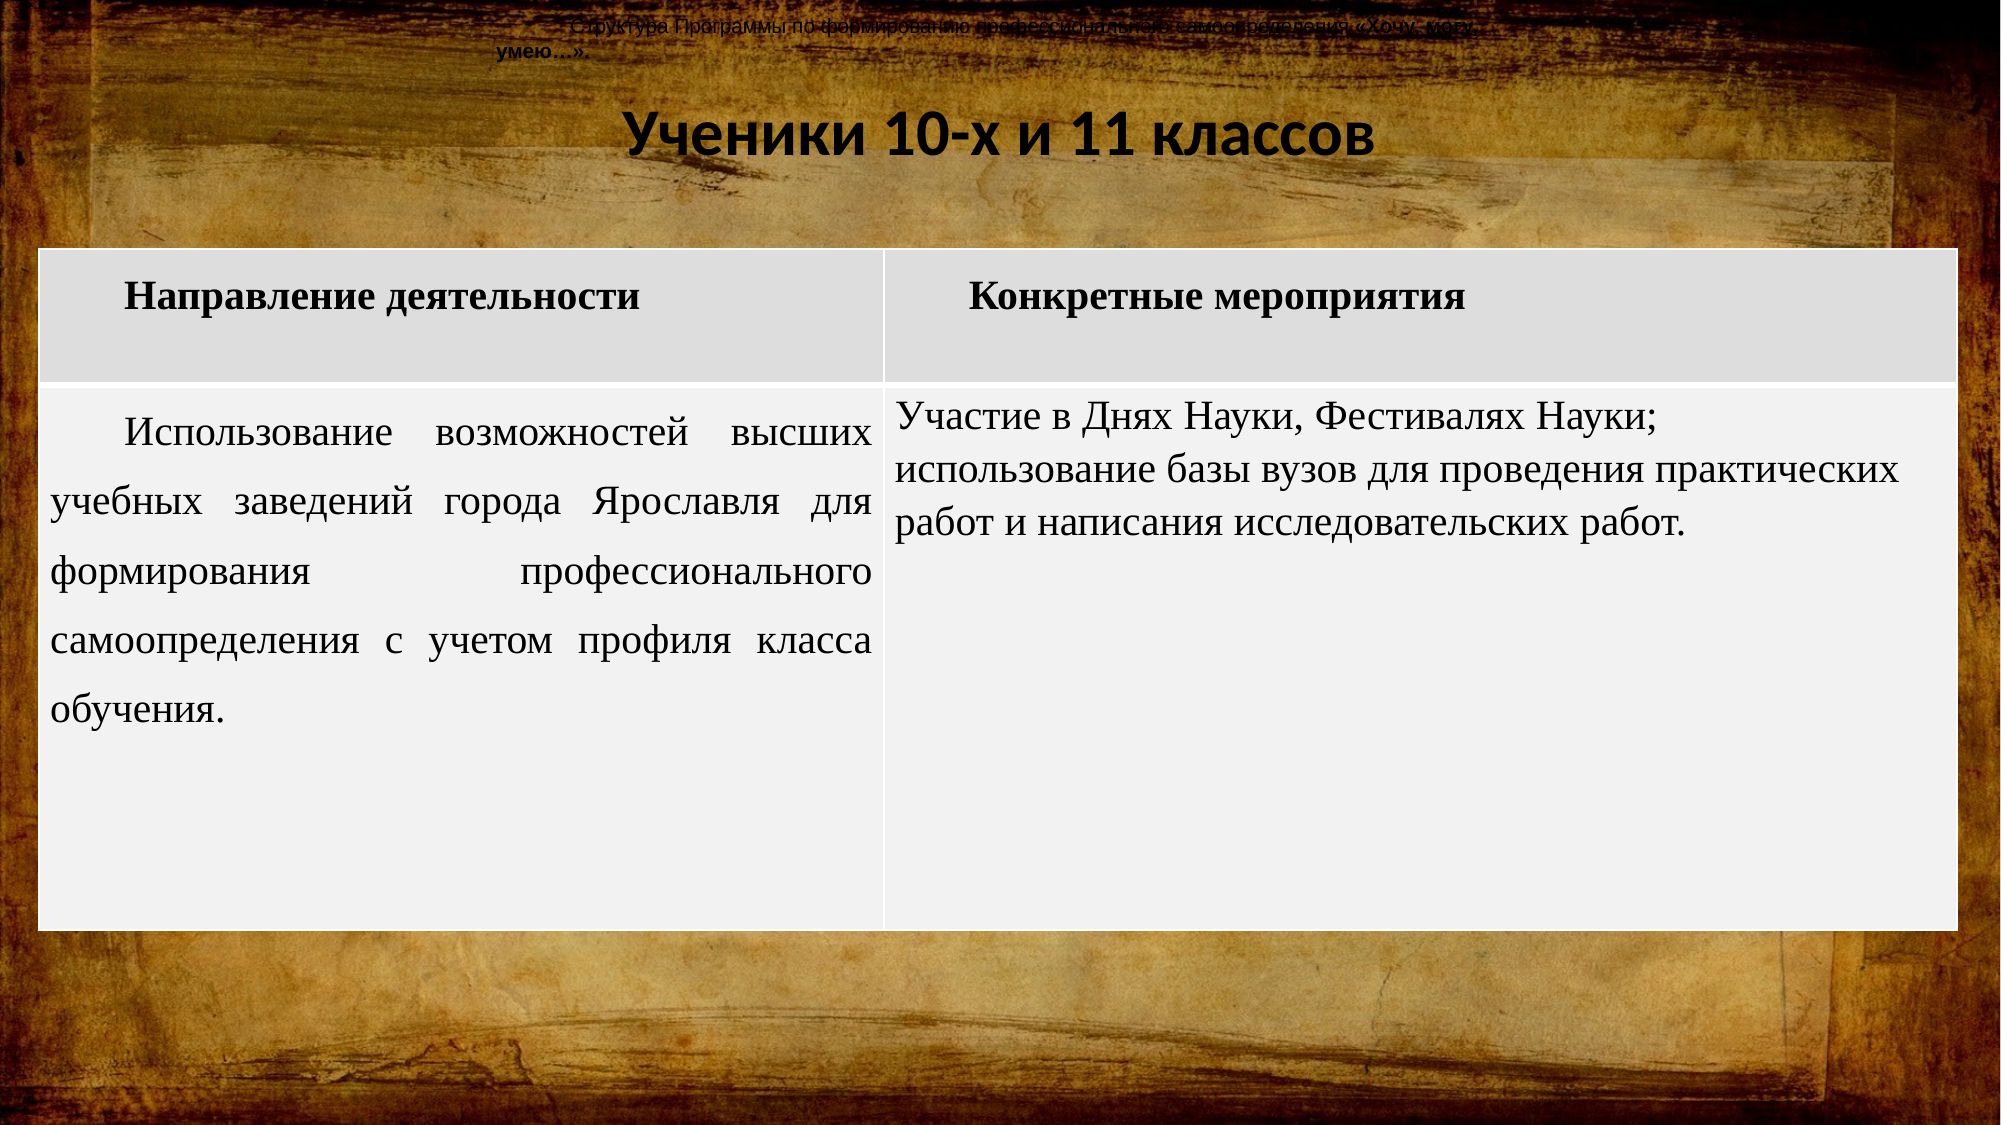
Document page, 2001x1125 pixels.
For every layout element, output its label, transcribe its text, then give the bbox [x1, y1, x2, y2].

text_box Структура Программы по формированию профессионального самоопределения «Хочу, могу, умею…». [481, 17, 1519, 58]
picture [0, 0, 2001, 1125]
table_header Направление деятельности [40, 250, 883, 382]
table_header Конкретные мероприятия [885, 250, 1956, 382]
table_cell Использование возможностей высших учебных заведений города Ярославля для формирования профессионального самоопределения с учетом профиля класса обучения. [40, 388, 883, 929]
title Ученики 10-х и 11 классов [137, 59, 1863, 248]
table_cell Участие в Днях Науки, Фестивалях Науки; использование базы вузов для проведения практических работ и написания исследовательских работ. [885, 388, 1956, 929]
